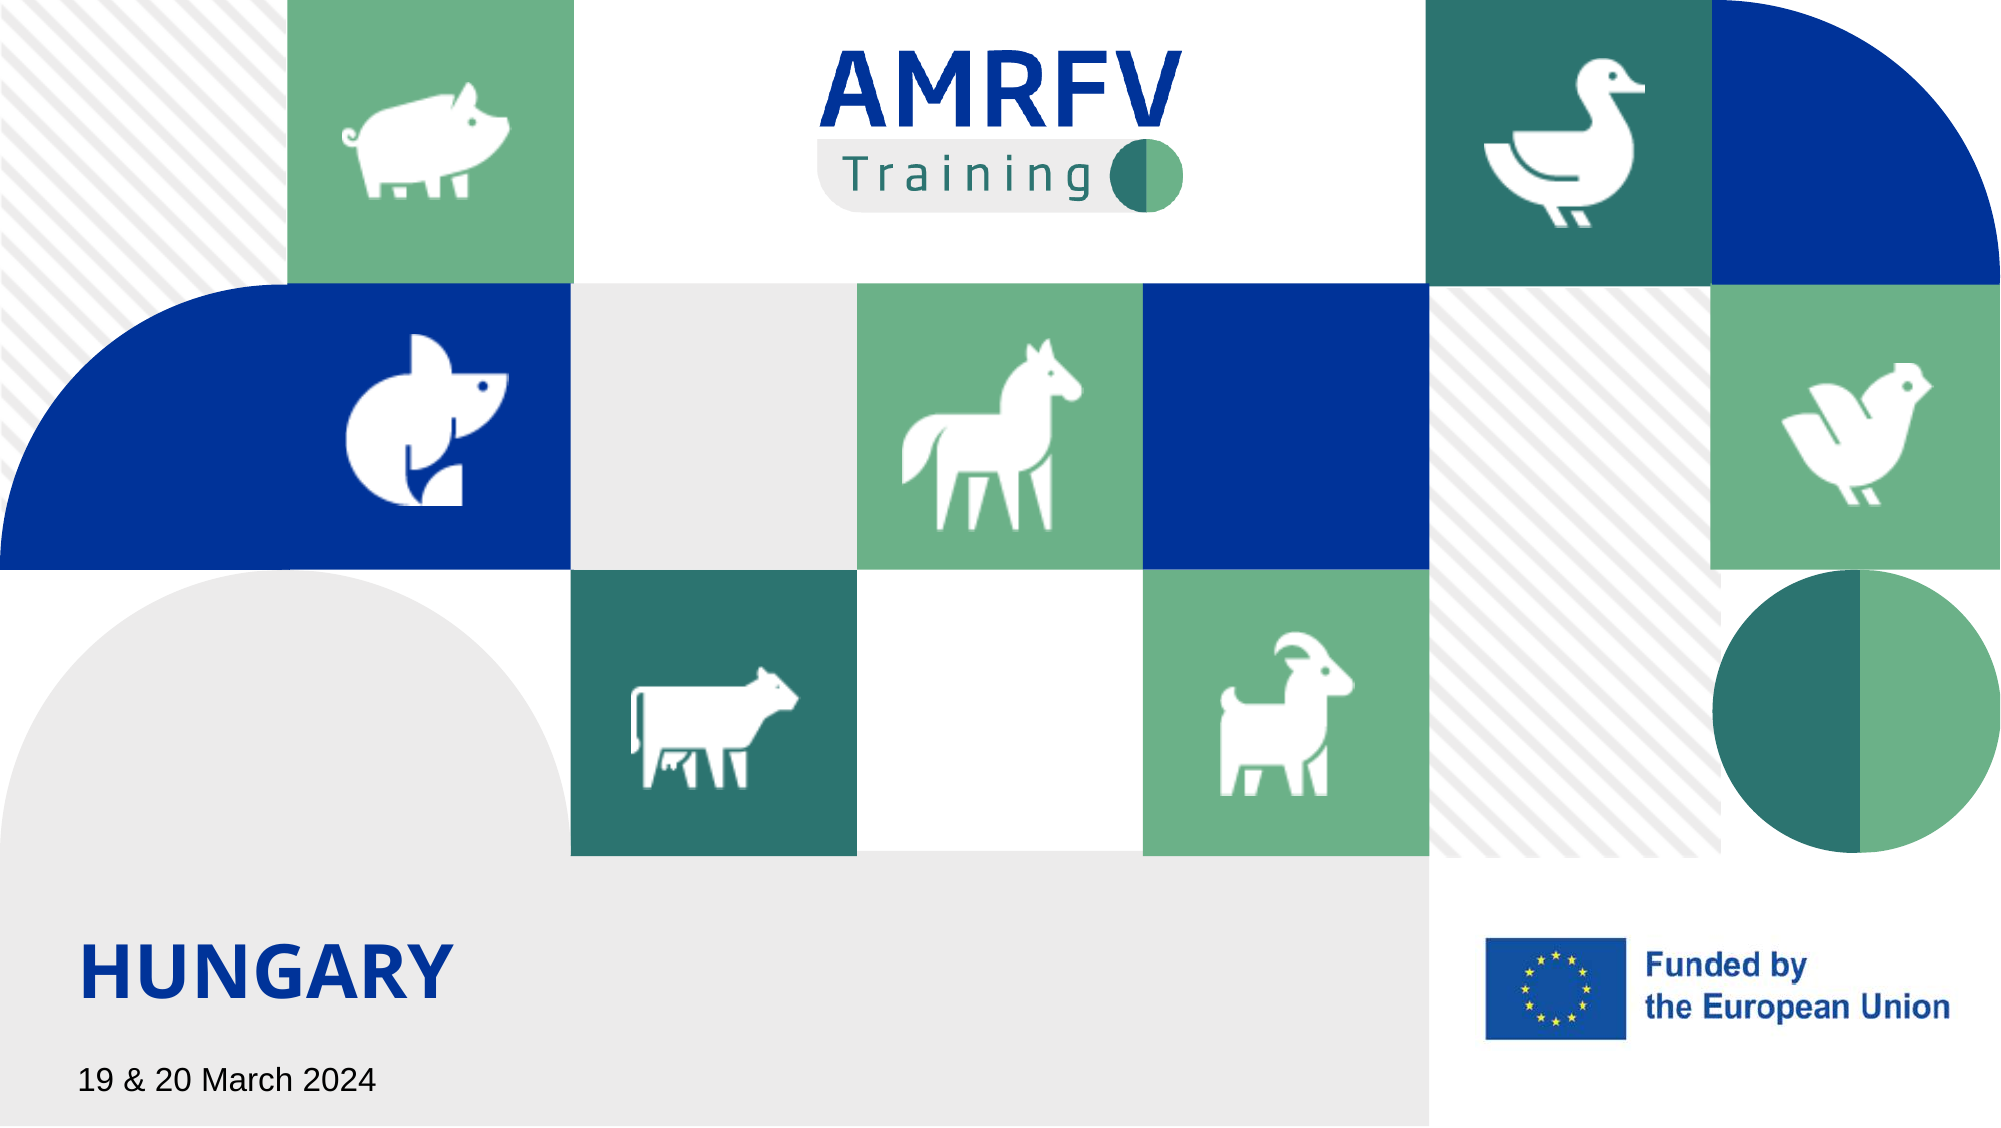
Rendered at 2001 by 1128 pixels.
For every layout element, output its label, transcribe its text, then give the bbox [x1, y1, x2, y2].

picture [631, 666, 801, 790]
picture [1484, 58, 1645, 228]
list HUNGARY [62, 916, 1355, 1045]
picture [1781, 363, 1934, 507]
list 19 & 20 March 2024 [62, 1050, 550, 1112]
picture [902, 338, 1084, 532]
picture [342, 82, 512, 200]
picture [0, 0, 286, 543]
picture [1220, 631, 1355, 796]
picture [817, 50, 1183, 213]
picture [1430, 288, 1721, 858]
picture [345, 334, 509, 506]
picture [1475, 919, 1971, 1051]
